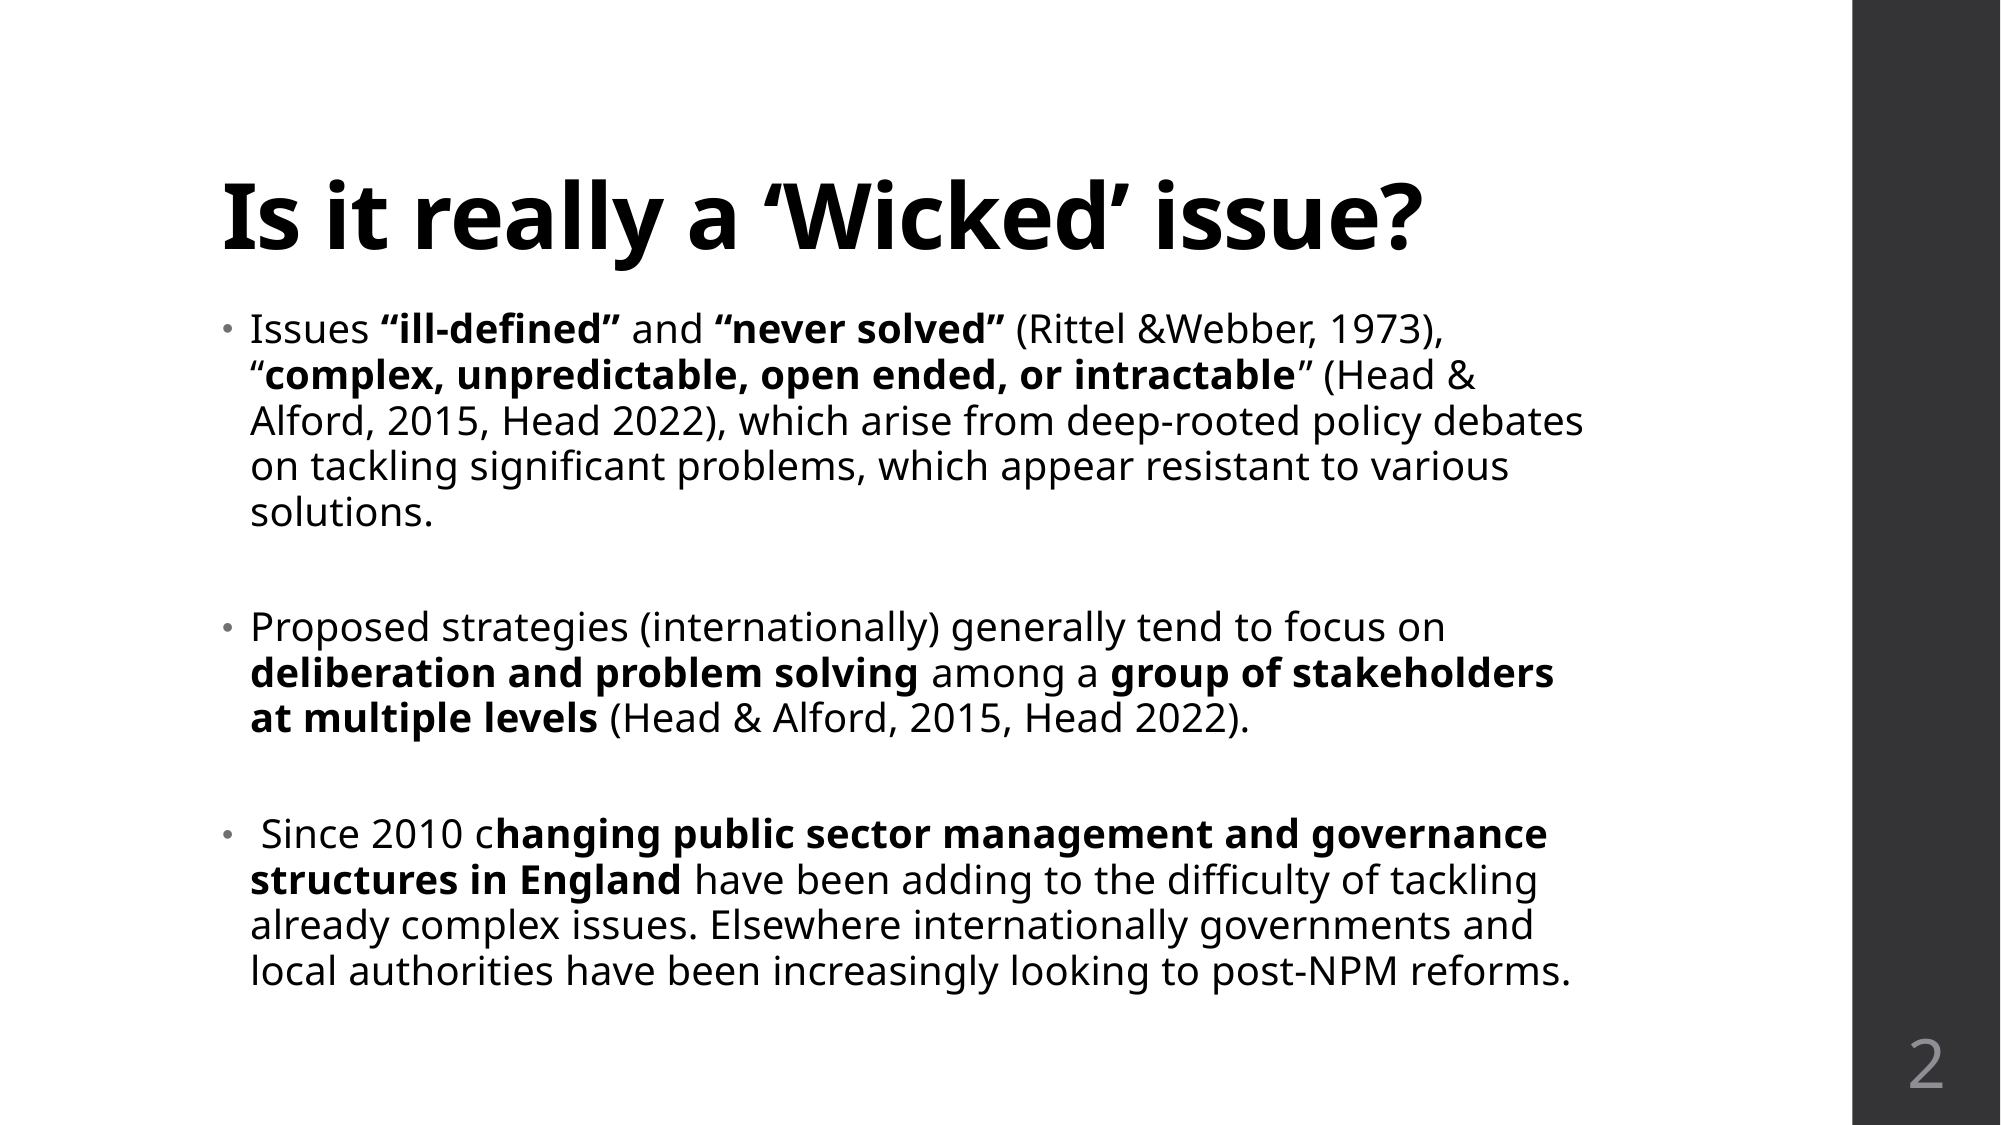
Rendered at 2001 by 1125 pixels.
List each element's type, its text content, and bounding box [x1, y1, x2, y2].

slide_number 2 [1852, 1012, 2000, 1110]
title Is it really a ‘Wicked’ issue? [206, 60, 1797, 278]
list Issues “ill-defined” and “never solved” (Rittel &Webber, 1973), “complex, unpredictable, open ended, or intractable” (Head & Alford, 2015, Head 2022), which arise from deep-rooted policy debates on tackling significant problems, which appear resistant to various solutions. Proposed strategies (internationally) generally tend to focus on deliberation and problem solving among a group of stakeholders at multiple levels (Head & Alford, 2015, Head 2022). Since 2010 changing public sector management and governance structures in England have been adding to the difficulty of tackling already complex issues. Elsewhere internationally governments and local authorities have been increasingly looking to post-NPM reforms. [206, 299, 1617, 1014]
